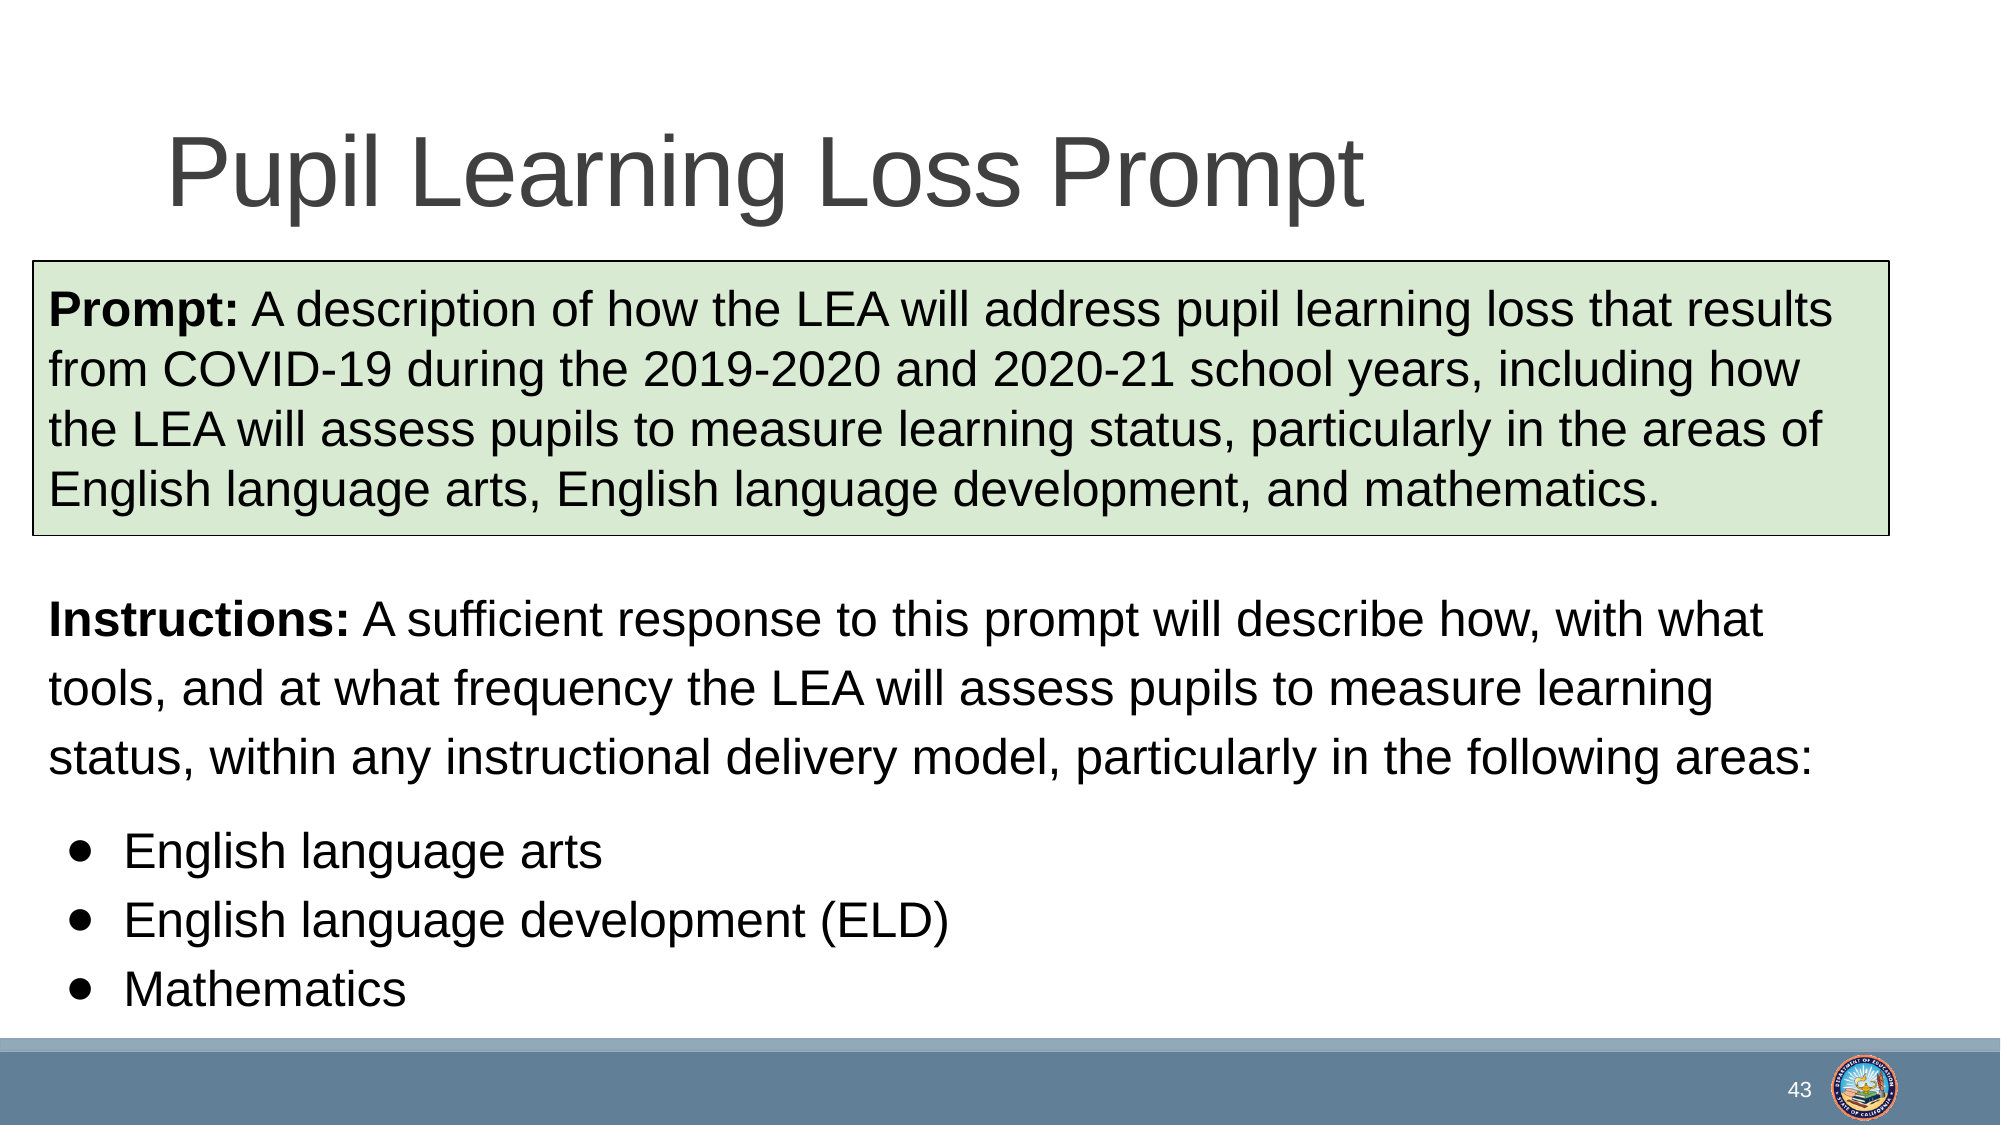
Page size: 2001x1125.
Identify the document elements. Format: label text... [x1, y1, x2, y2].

text_box Instructions: A sufficient response to this prompt will describe how, with what tools, and at what frequency the LEA will assess pupils to measure learning status, within any instructional delivery model, particularly in the following areas: English language arts English language development (ELD) Mathematics [33, 562, 1889, 998]
text_box Prompt: A description of how the LEA will address pupil learning loss that results from COVID-19 during the 2019-2020 and 2020-21 school years, including how the LEA will assess pupils to measure learning status, particularly in the areas of English language arts, English language development, and mathematics. [33, 260, 1889, 536]
title Pupil Learning Loss Prompt [150, 47, 1922, 235]
slide_number 43 [1611, 1059, 1827, 1119]
picture [1831, 1055, 1899, 1122]
